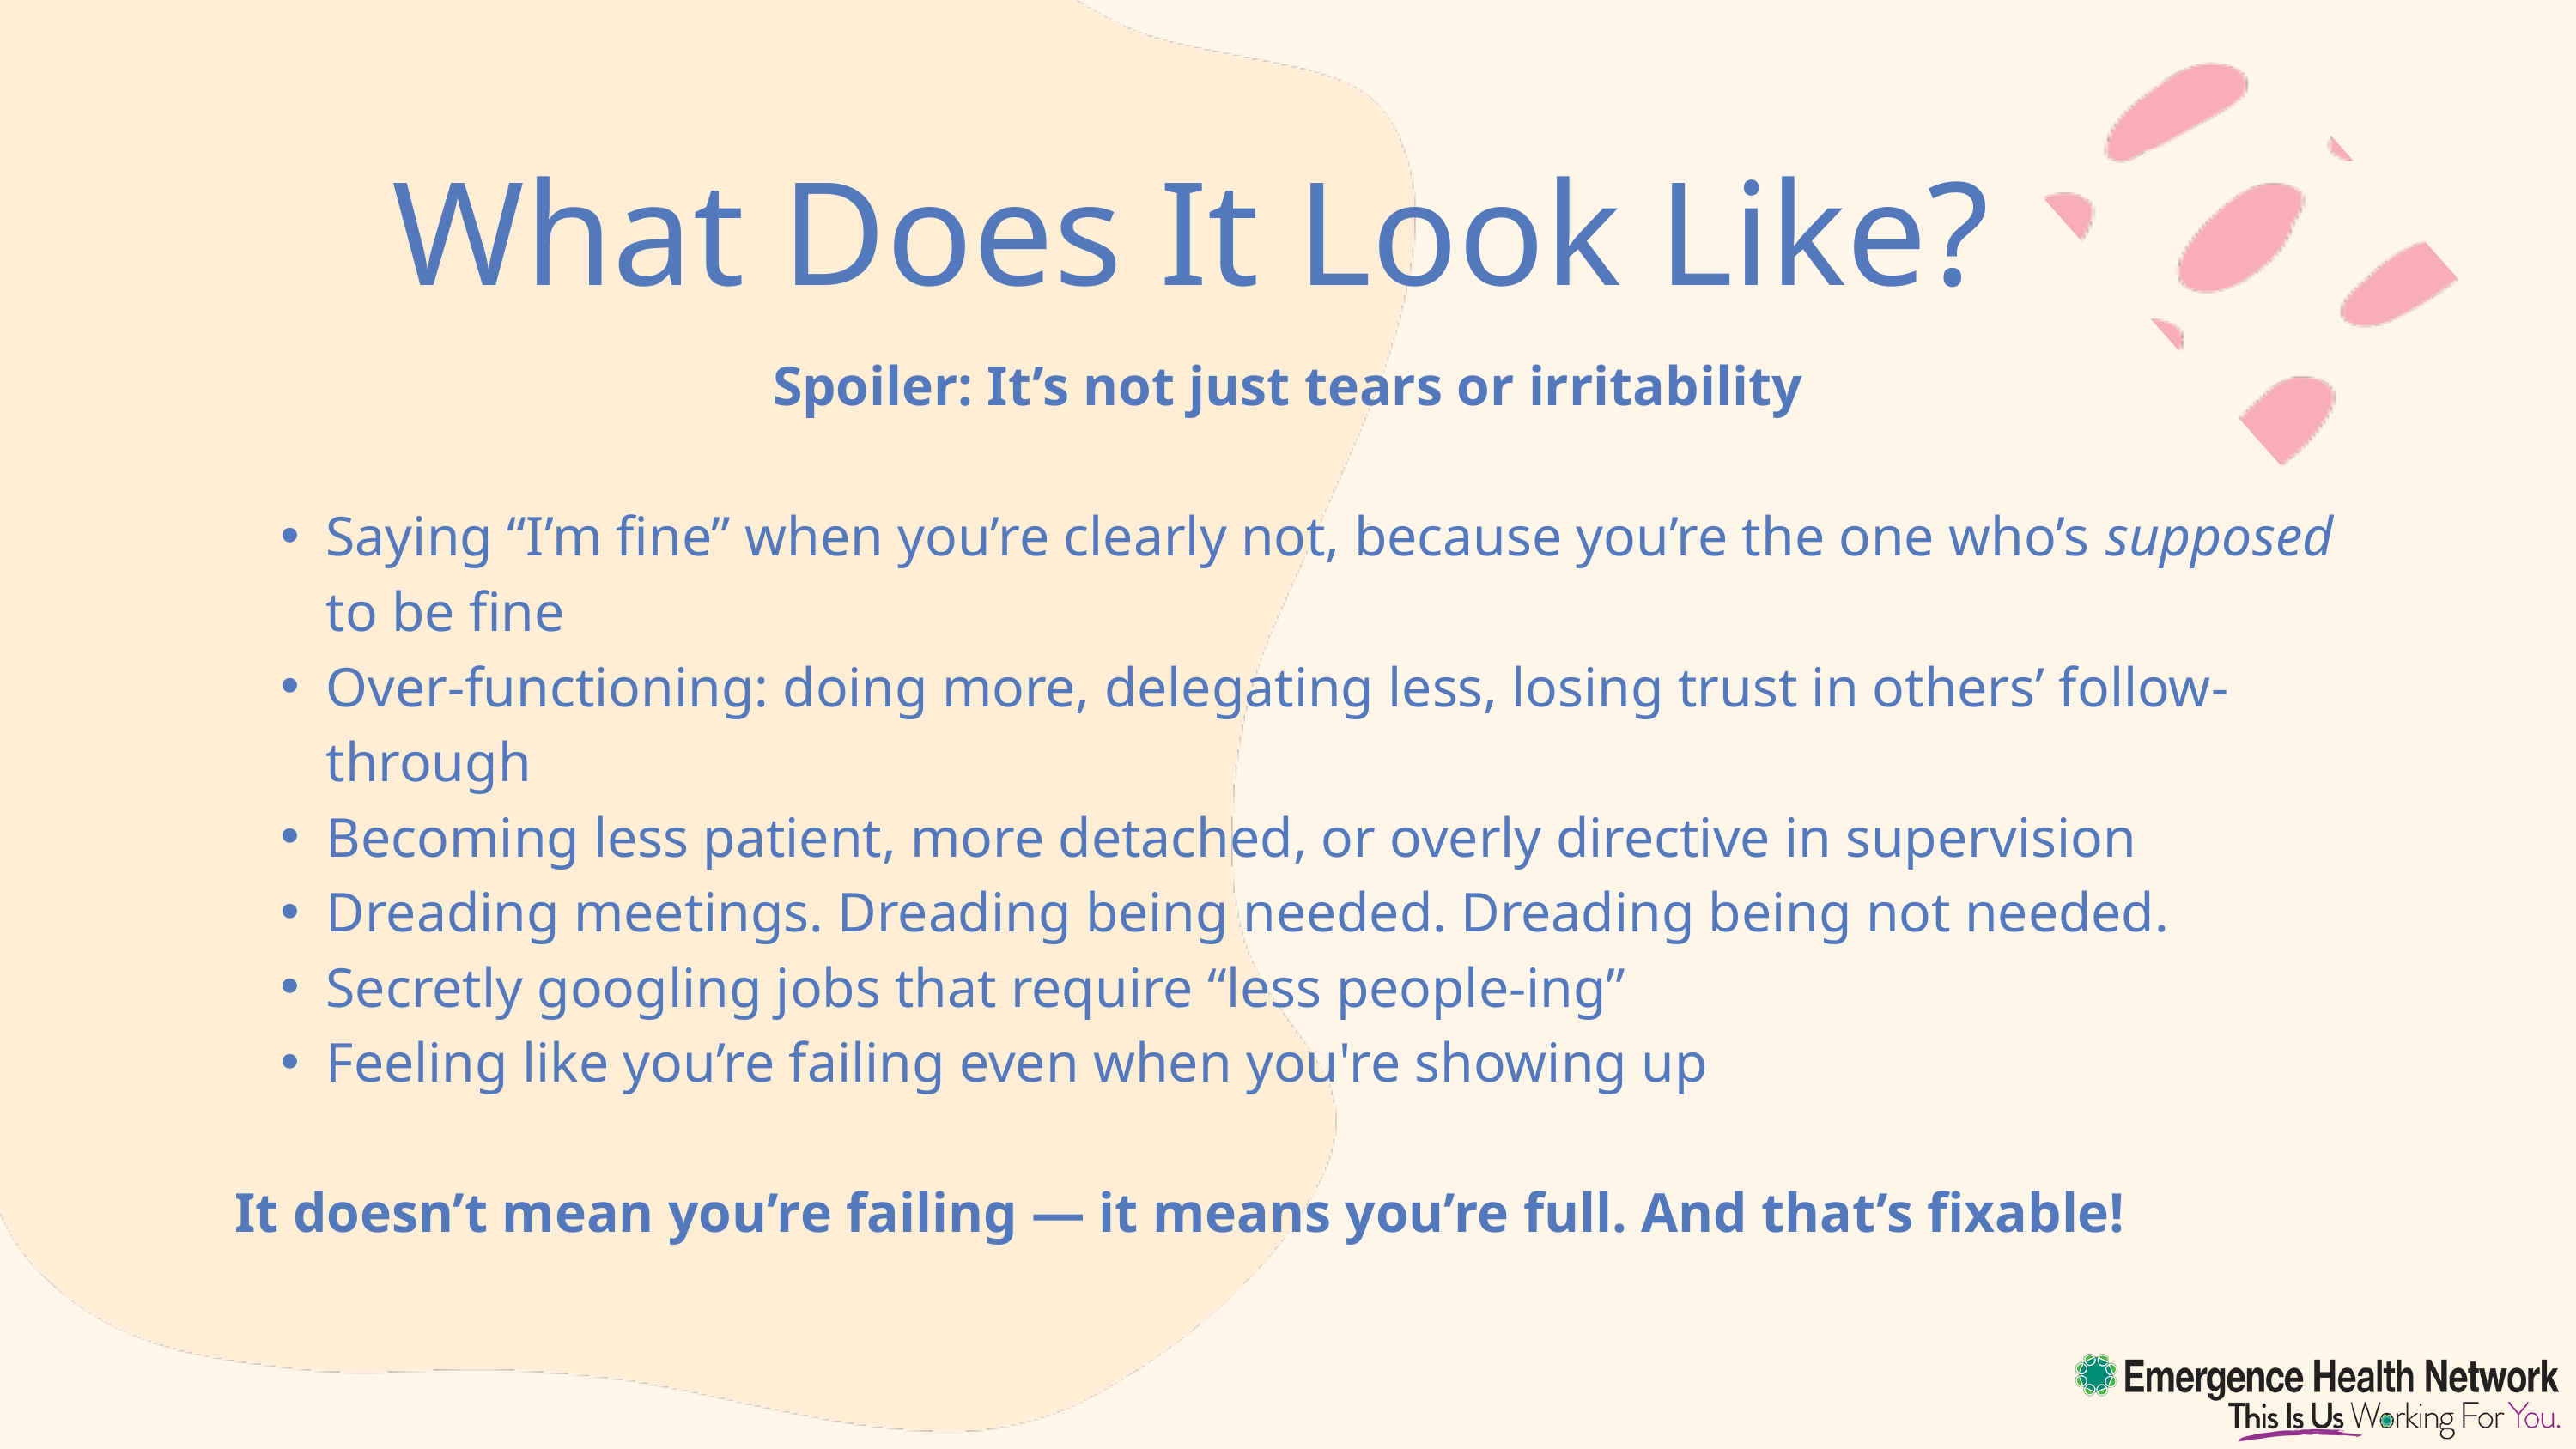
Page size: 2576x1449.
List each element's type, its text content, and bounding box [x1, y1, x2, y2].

text_box [0, 0, 1418, 1435]
text_box [2069, 1347, 2567, 1449]
text_box [1981, 0, 2485, 435]
text_box Spoiler: It’s not just tears or irritability Saying “I’m fine” when you’re clearly not, because you’re the one who’s supposed to be fine Over-functioning: doing more, delegating less, losing trust in others’ follow-through Becoming less patient, more detached, or overly directive in supervision Dreading meetings. Dreading being needed. Dreading being not needed. Secretly googling jobs that require “less people-ing” Feeling like you’re failing even when you're showing up It doesn’t mean you’re failing — it means you’re full. And that’s fixable! [234, 341, 2342, 1244]
text_box What Does It Look Like? [392, 142, 2145, 314]
